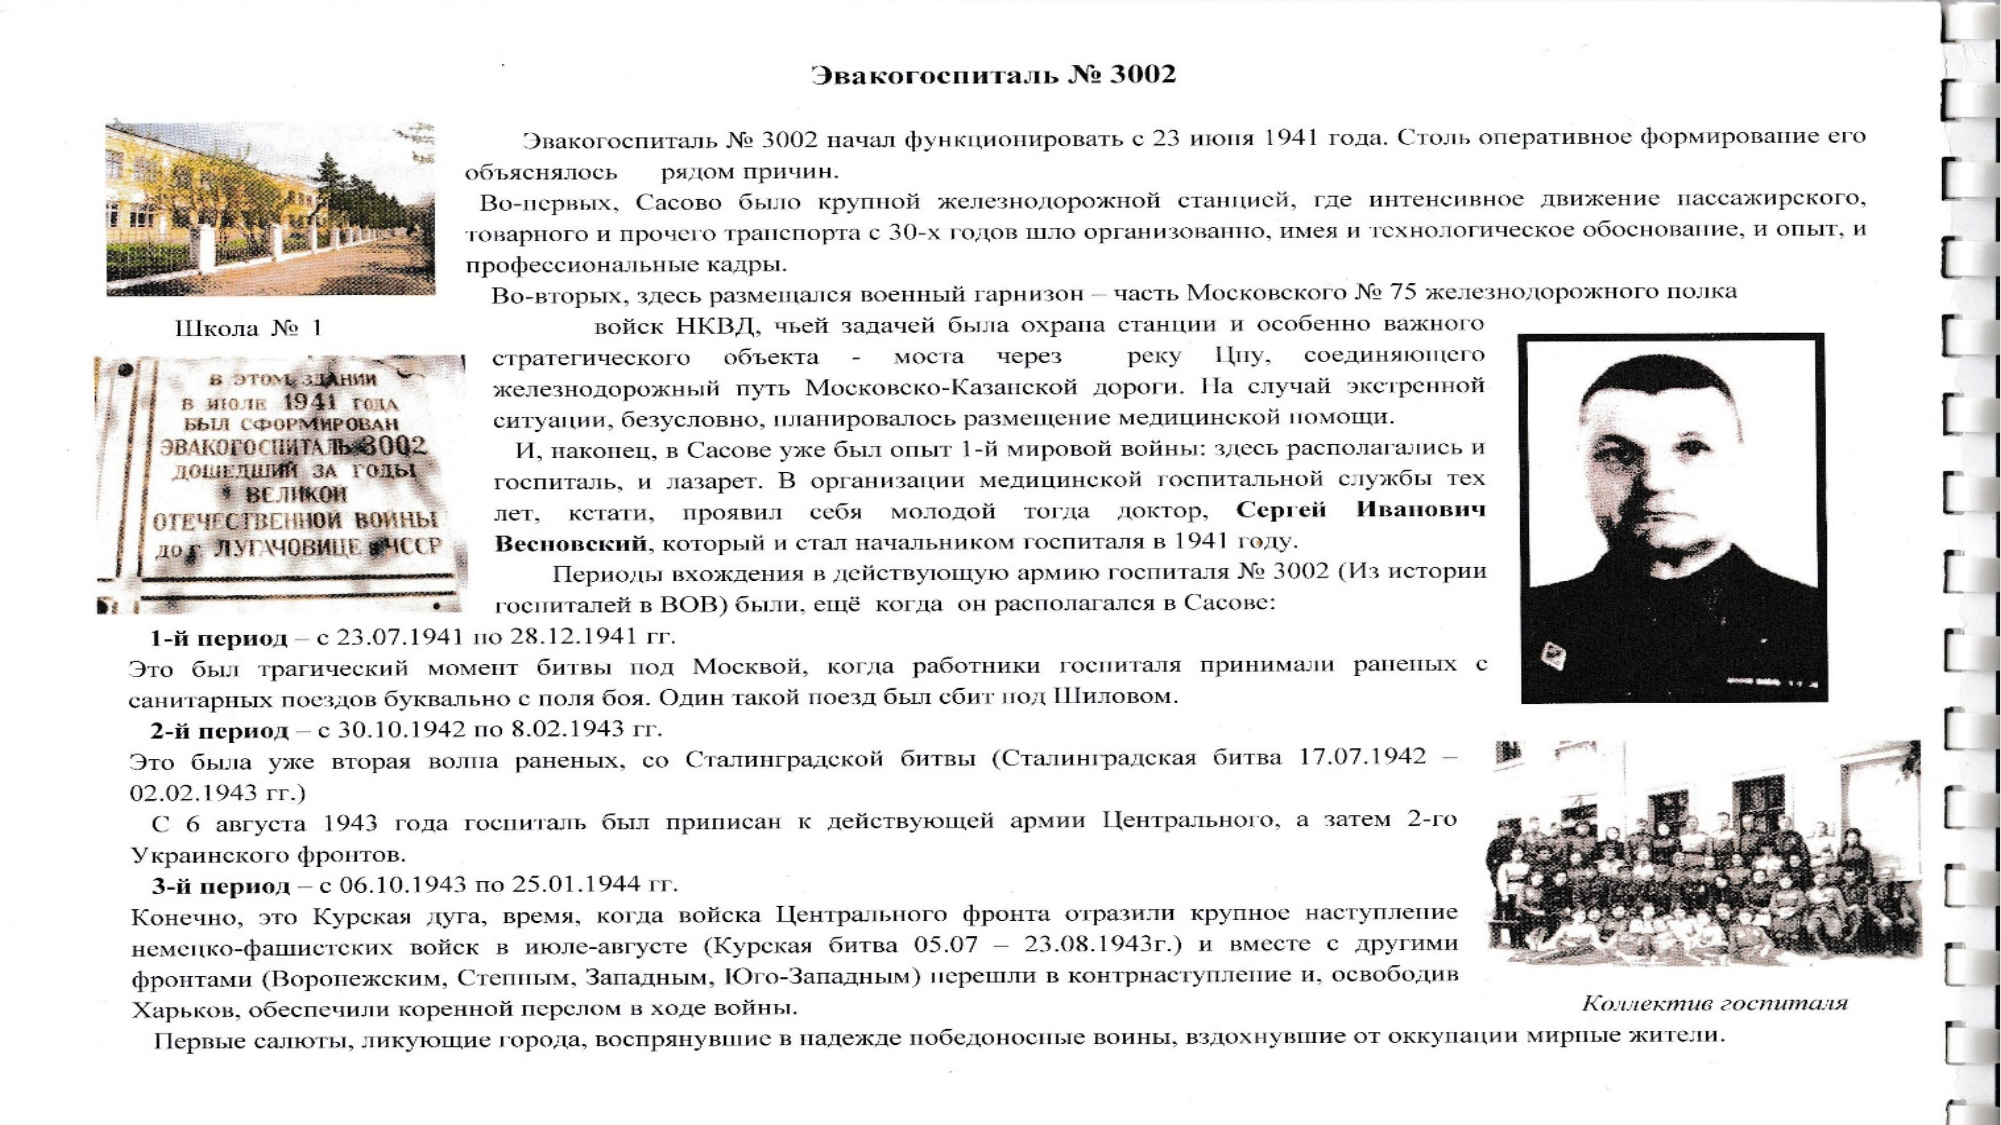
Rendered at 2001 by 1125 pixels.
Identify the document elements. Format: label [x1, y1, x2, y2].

list [0, 0, 2000, 1125]
